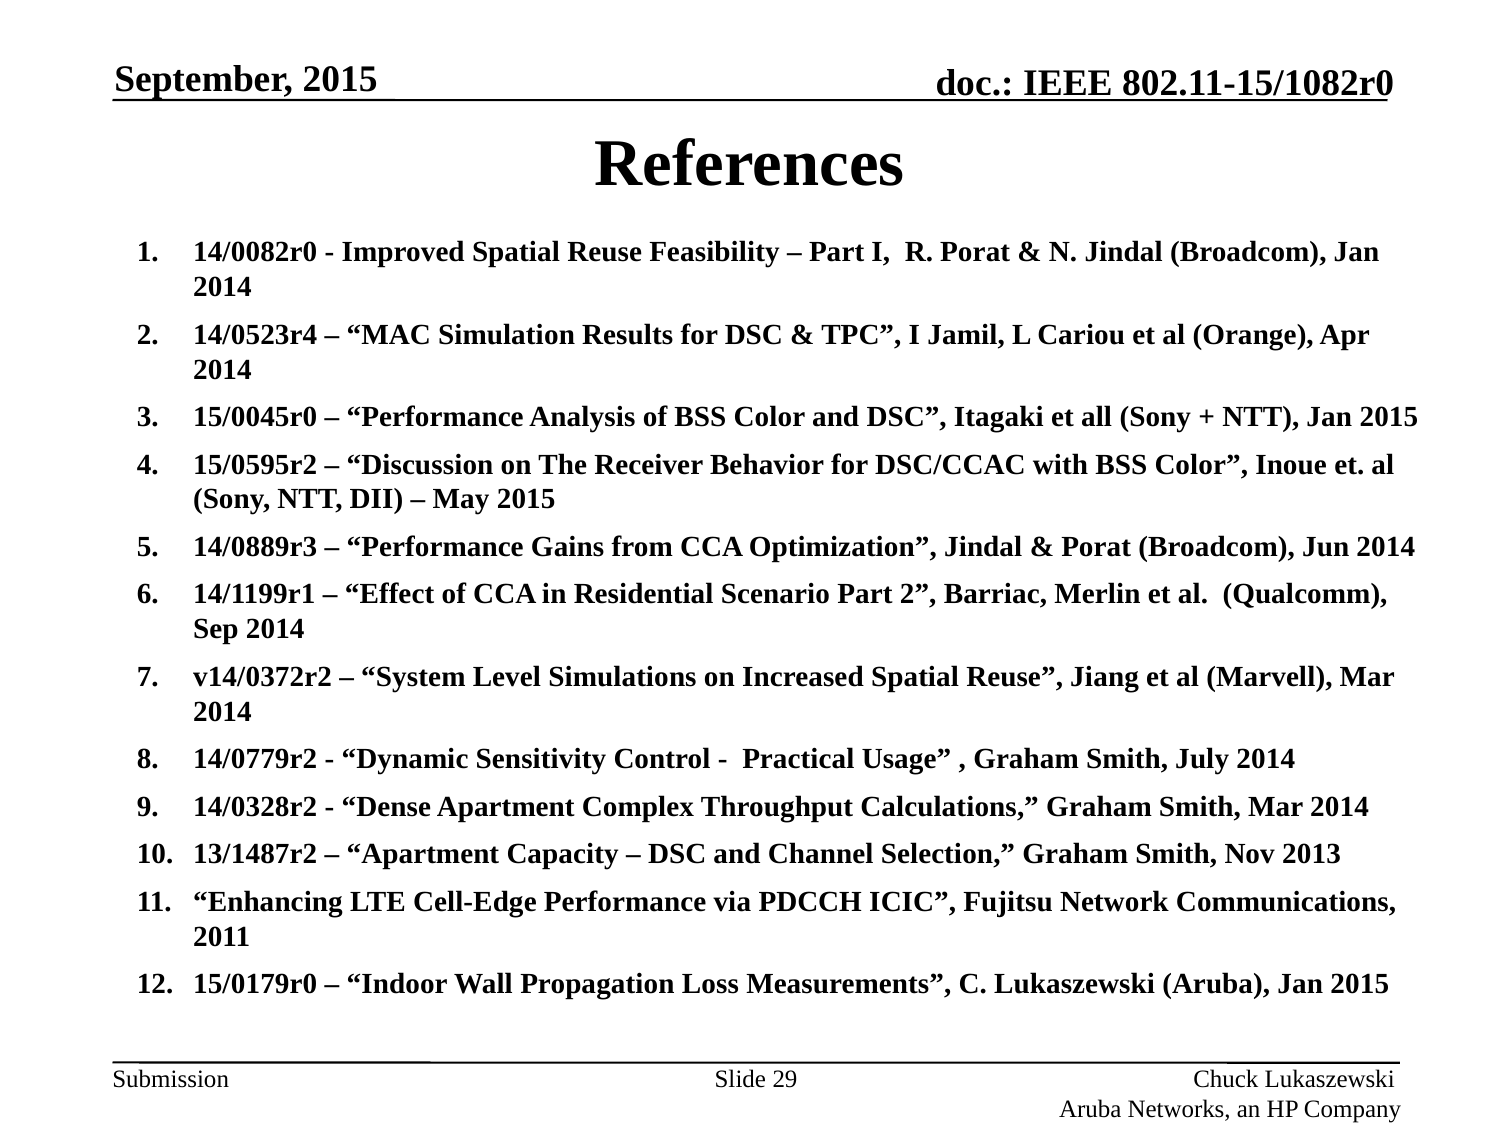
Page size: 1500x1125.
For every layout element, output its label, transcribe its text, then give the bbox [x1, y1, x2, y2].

slide_number Slide 29 [712, 1061, 800, 1123]
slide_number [114, 54, 423, 100]
footer Chuck Lukaszewski Aruba Networks, an HP Company [878, 1061, 1402, 1113]
list 14/0082r0 - Improved Spatial Reuse Feasibility – Part I, R. Porat & N. Jindal (Broadcom), Jan 2014 14/0523r4 – “MAC Simulation Results for DSC & TPC”, I Jamil, L Cariou et al (Orange), Apr 2014 15/0045r0 – “Performance Analysis of BSS Color and DSC”, Itagaki et all (Sony + NTT), Jan 2015 15/0595r2 – “Discussion on The Receiver Behavior for DSC/CCAC with BSS Color”, Inoue et. al (Sony, NTT, DII) – May 2015 14/0889r3 – “Performance Gains from CCA Optimization”, Jindal & Porat (Broadcom), Jun 2014 14/1199r1 – “Effect of CCA in Residential Scenario Part 2”, Barriac, Merlin et al. (Qualcomm), Sep 2014 v14/0372r2 – “System Level Simulations on Increased Spatial Reuse”, Jiang et al (Marvell), Mar 2014 14/0779r2 - “Dynamic Sensitivity Control - Practical Usage” , Graham Smith, July 2014 14/0328r2 - “Dense Apartment Complex Throughput Calculations,” Graham Smith, Mar 2014 13/1487r2 – “Apartment Capacity – DSC and Channel Selection,” Graham Smith, Nov 2013 “Enhancing LTE Cell-Edge Performance via PDCCH ICIC”, Fujitsu Network Communications, 2011 15/0179r0 – “Indoor Wall Propagation Loss Measurements”, C. Lukaszewski (Aruba), Jan 2015 [112, 224, 1437, 1000]
title References [112, 112, 1388, 205]
